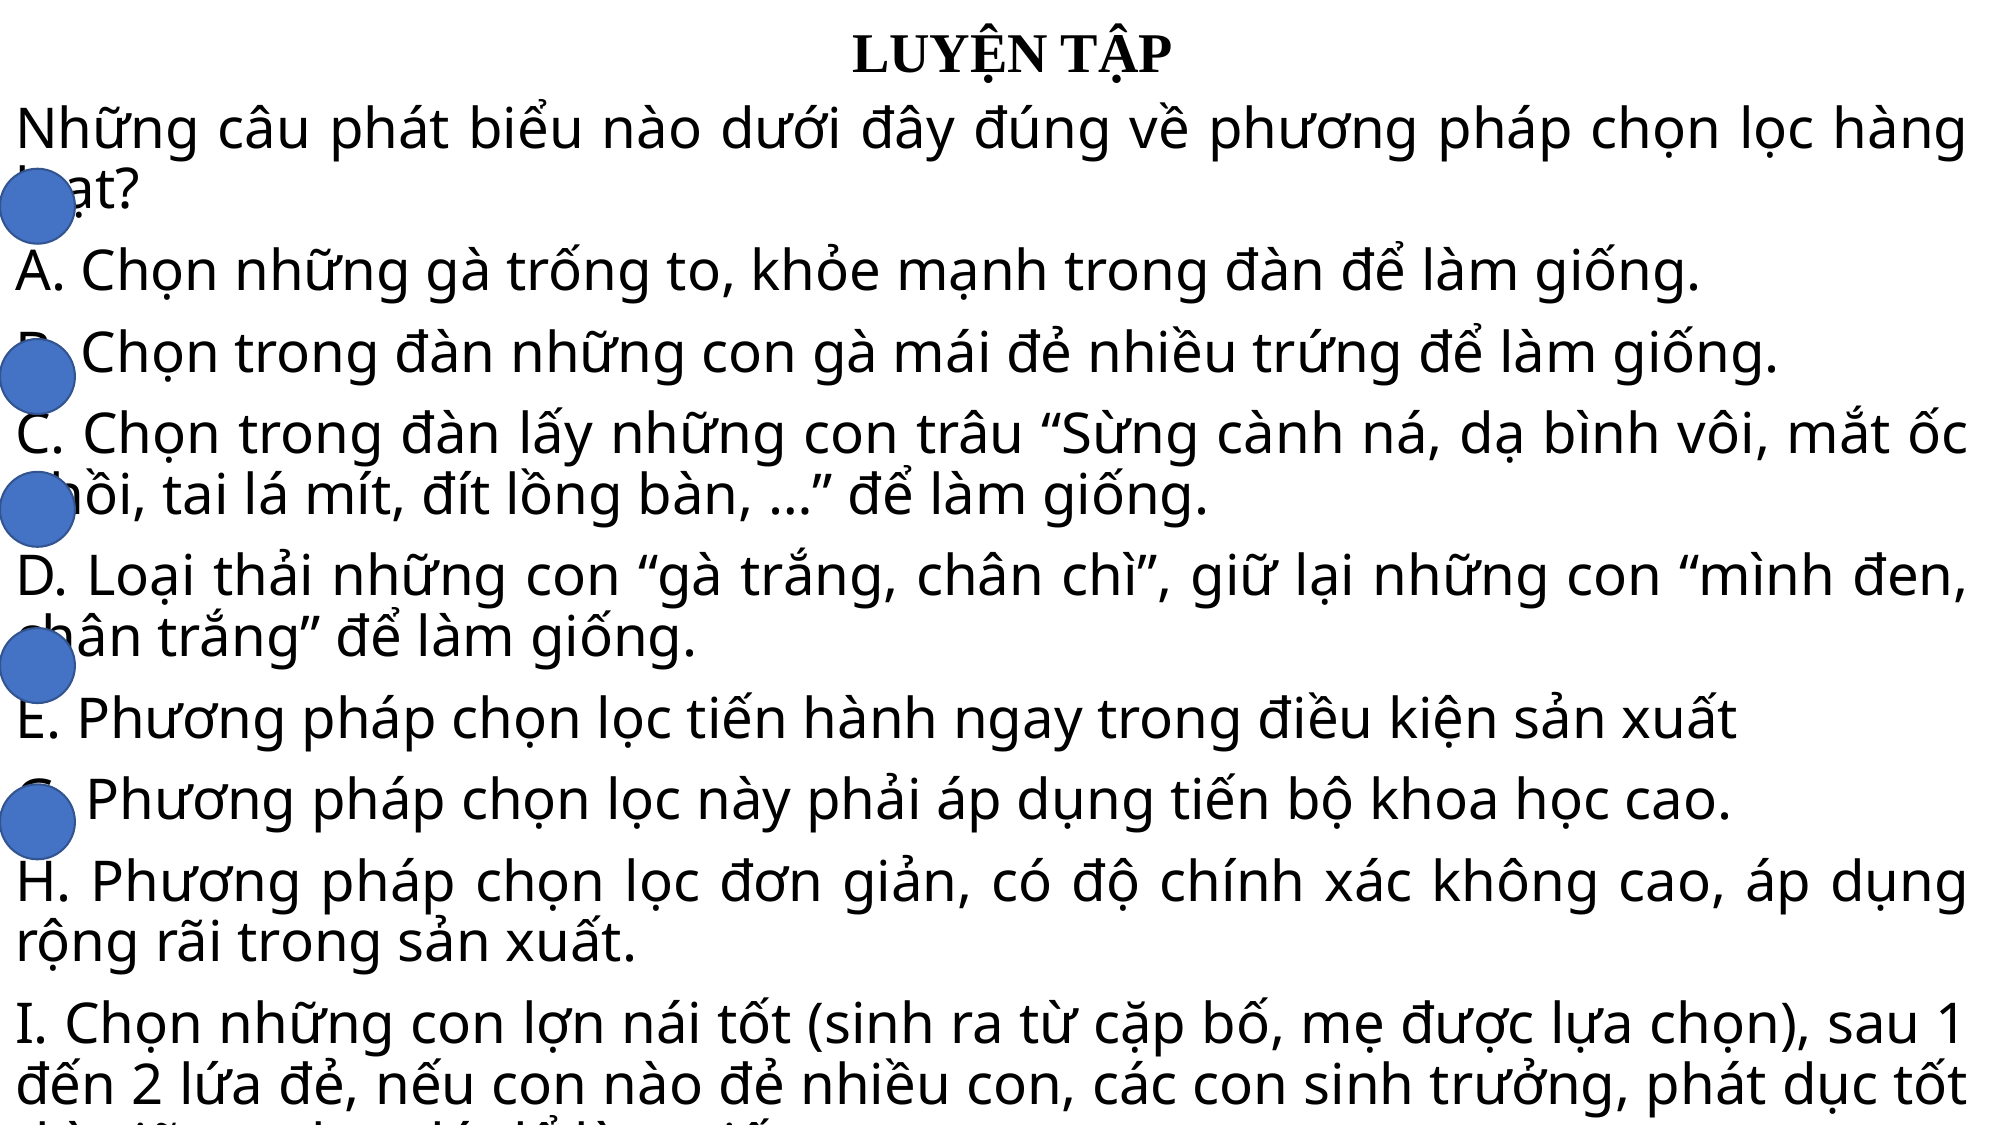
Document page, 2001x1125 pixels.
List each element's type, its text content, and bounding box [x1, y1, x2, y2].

text_box [0, 783, 76, 861]
text_box [0, 337, 76, 416]
text_box [0, 167, 76, 245]
list Những câu phát biểu nào dưới đây đúng về phương pháp chọn lọc hàng loạt? A. Chọn những gà trống to, khỏe mạnh trong đàn để làm giống. B. Chọn trong đàn những con gà mái đẻ nhiều trứng để làm giống. C. Chọn trong đàn lấy những con trâu “Sừng cành ná, dạ bình vôi, mắt ốc nhồi, tai lá mít, đít lồng bàn, …” để làm giống. D. Loại thải những con “gà trắng, chân chì”, giữ lại những con “mình đen, chân trắng” để làm giống. E. Phương pháp chọn lọc tiến hành ngay trong điều kiện sản xuất G. Phương pháp chọn lọc này phải áp dụng tiến bộ khoa học cao. H. Phương pháp chọn lọc đơn giản, có độ chính xác không cao, áp dụng rộng rãi trong sản xuất. I. Chọn những con lợn nái tốt (sinh ra từ cặp bố, mẹ được lựa chọn), sau 1 đến 2 lứa đẻ, nếu con nào đẻ nhiều con, các con sinh trưởng, phát dục tốt thì giữ con lợn đó để làm giống. [0, 92, 1985, 1125]
text_box [0, 627, 76, 705]
title LUYỆN TẬP [150, 16, 1875, 92]
text_box [0, 470, 76, 548]
